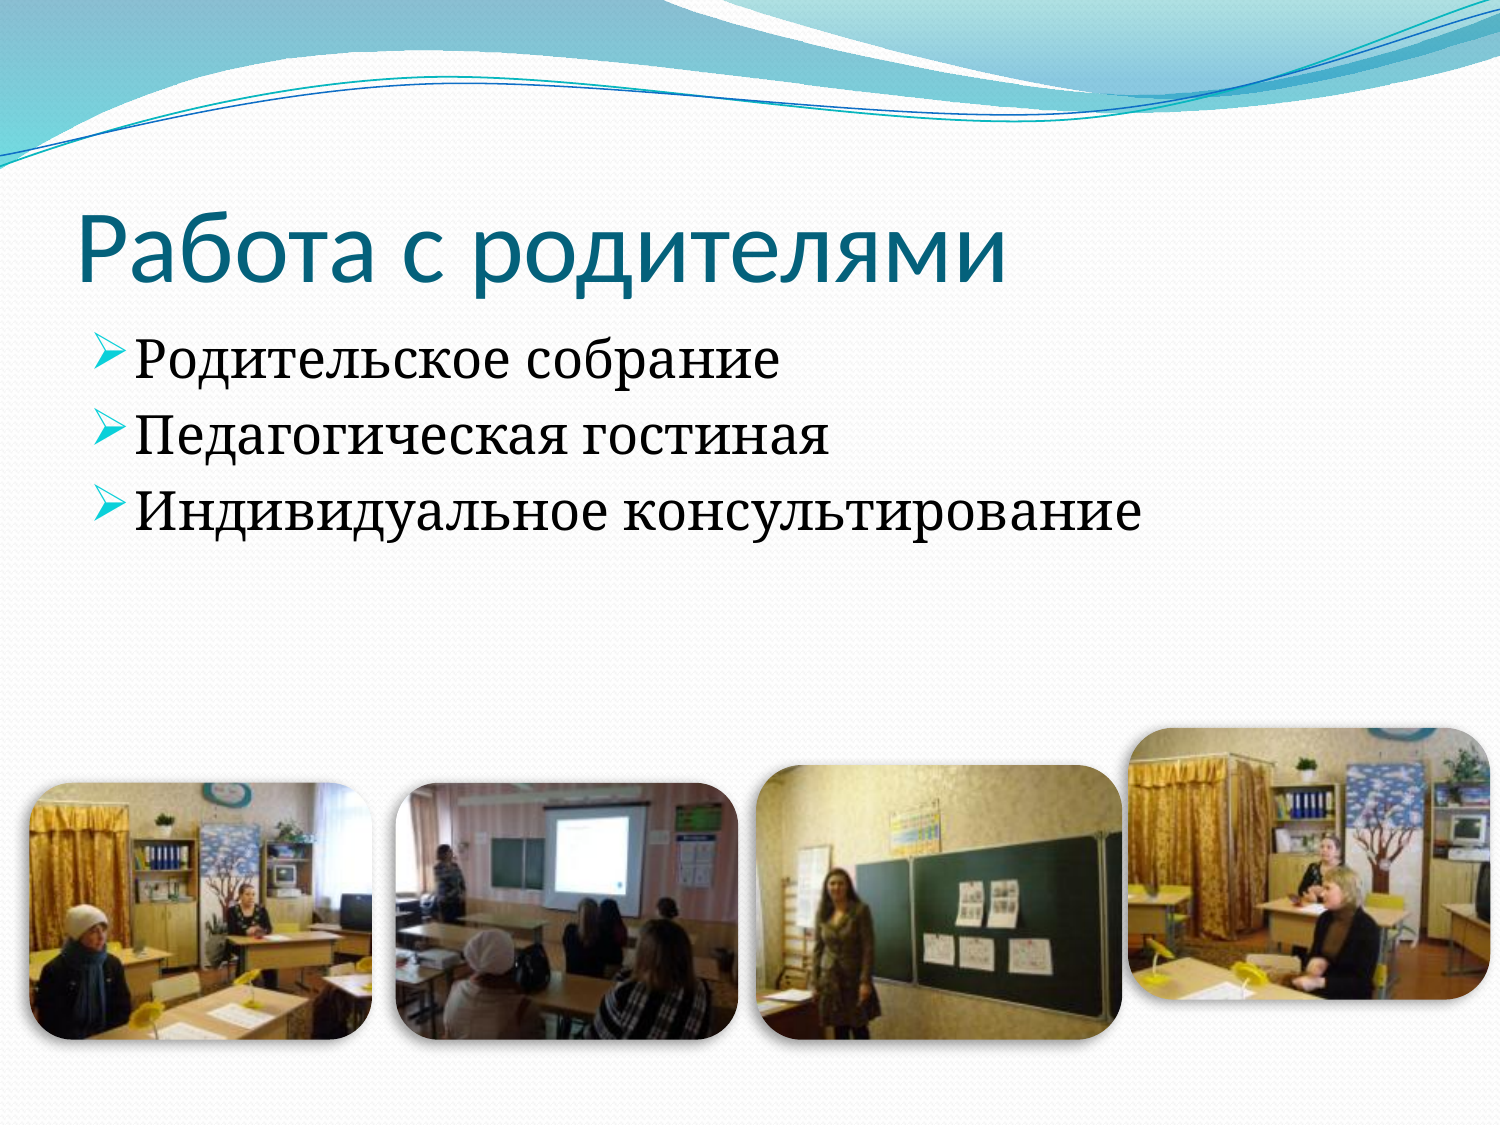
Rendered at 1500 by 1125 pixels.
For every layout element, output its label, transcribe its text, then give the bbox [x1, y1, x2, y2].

list Родительское собрание Педагогическая гостиная Индивидуальное консультирование [75, 317, 1425, 1038]
picture [1127, 727, 1491, 1000]
picture [755, 764, 1123, 1040]
title Работа с родителями [75, 115, 1425, 303]
picture [395, 782, 739, 1040]
picture [29, 782, 373, 1040]
